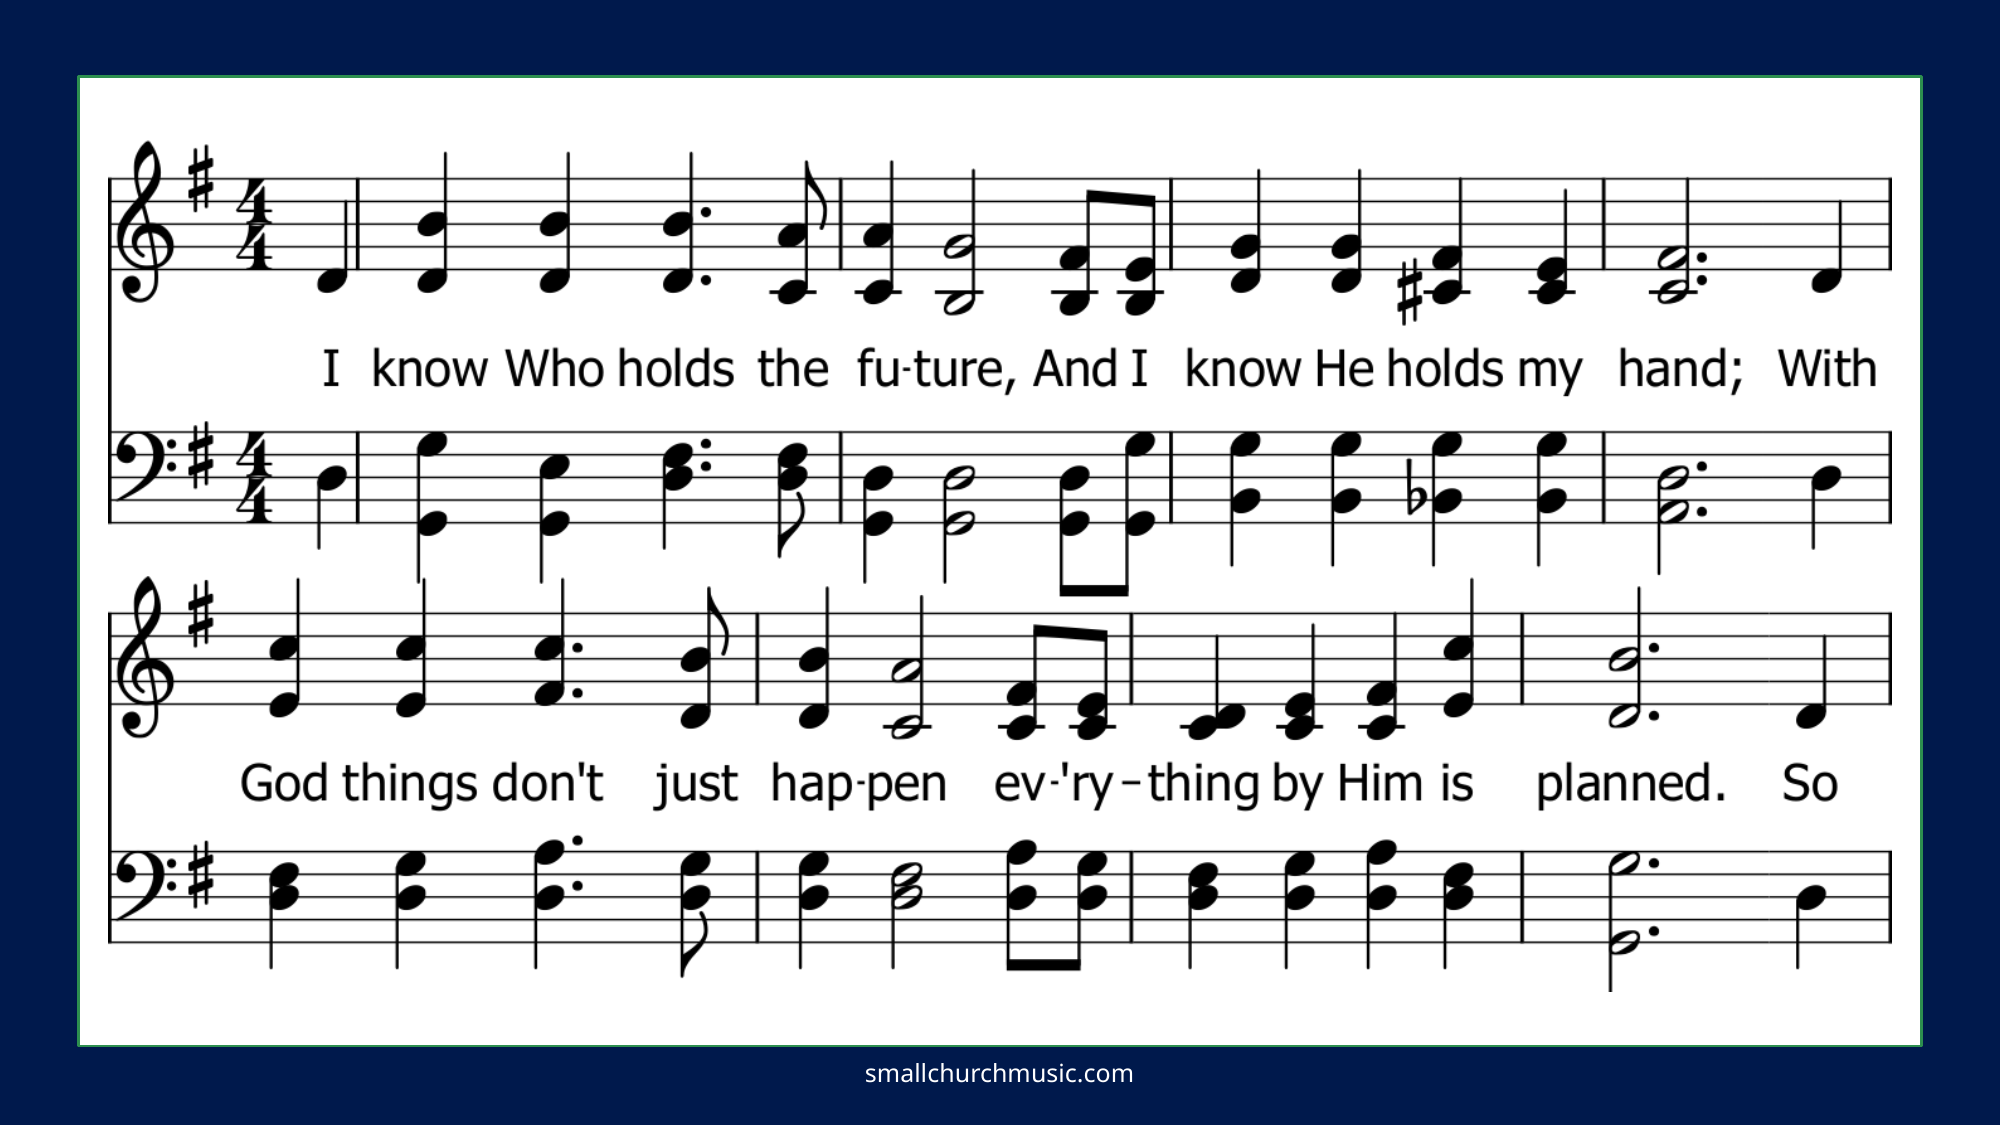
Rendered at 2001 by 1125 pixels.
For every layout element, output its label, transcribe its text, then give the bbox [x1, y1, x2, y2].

text_box [77, 75, 1923, 1047]
picture [107, 133, 1892, 992]
footer smallchurchmusic.com [662, 1047, 1338, 1103]
